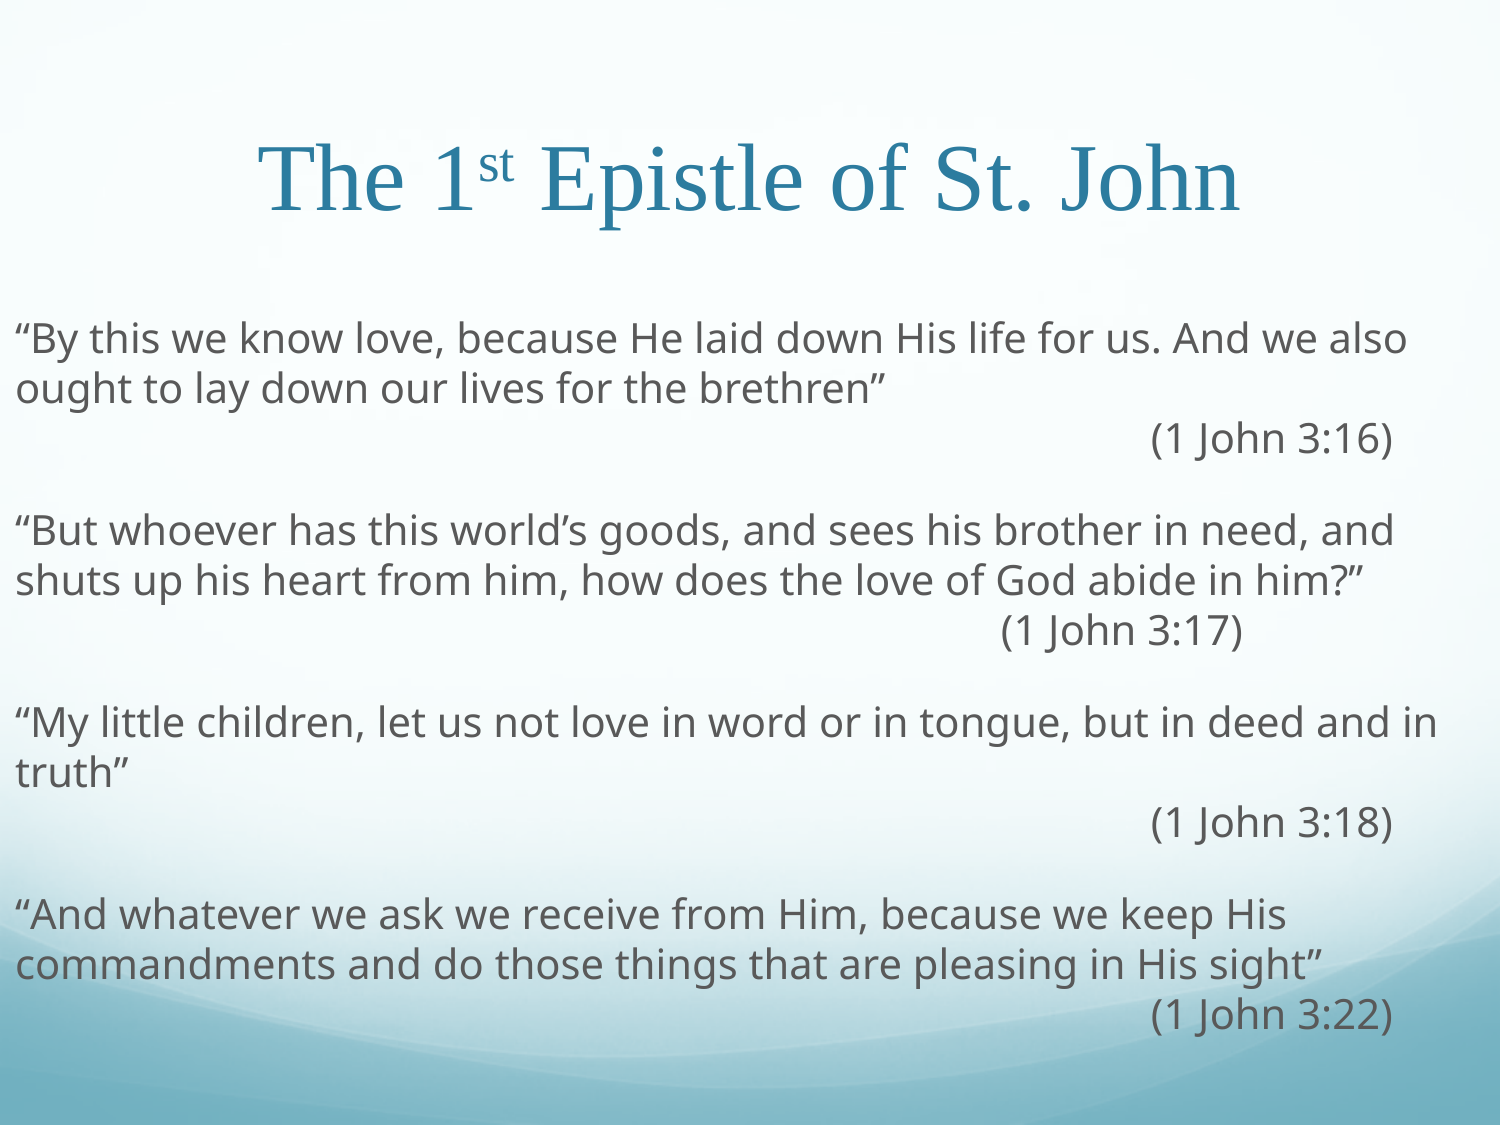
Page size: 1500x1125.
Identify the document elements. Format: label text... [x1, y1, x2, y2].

list “By this we know love, because He laid down His life for us. And we also ought to lay down our lives for the brethren” (1 John 3:16) “But whoever has this world’s goods, and sees his brother in need, and shuts up his heart from him, how does the love of God abide in him?” (1 John 3:17) “My little children, let us not love in word or in tongue, but in deed and in truth” (1 John 3:18) “And whatever we ask we receive from Him, because we keep His commandments and do those things that are pleasing in His sight” (1 John 3:22) [0, 304, 1500, 1125]
title The 1st Epistle of St. John [90, 17, 1410, 238]
